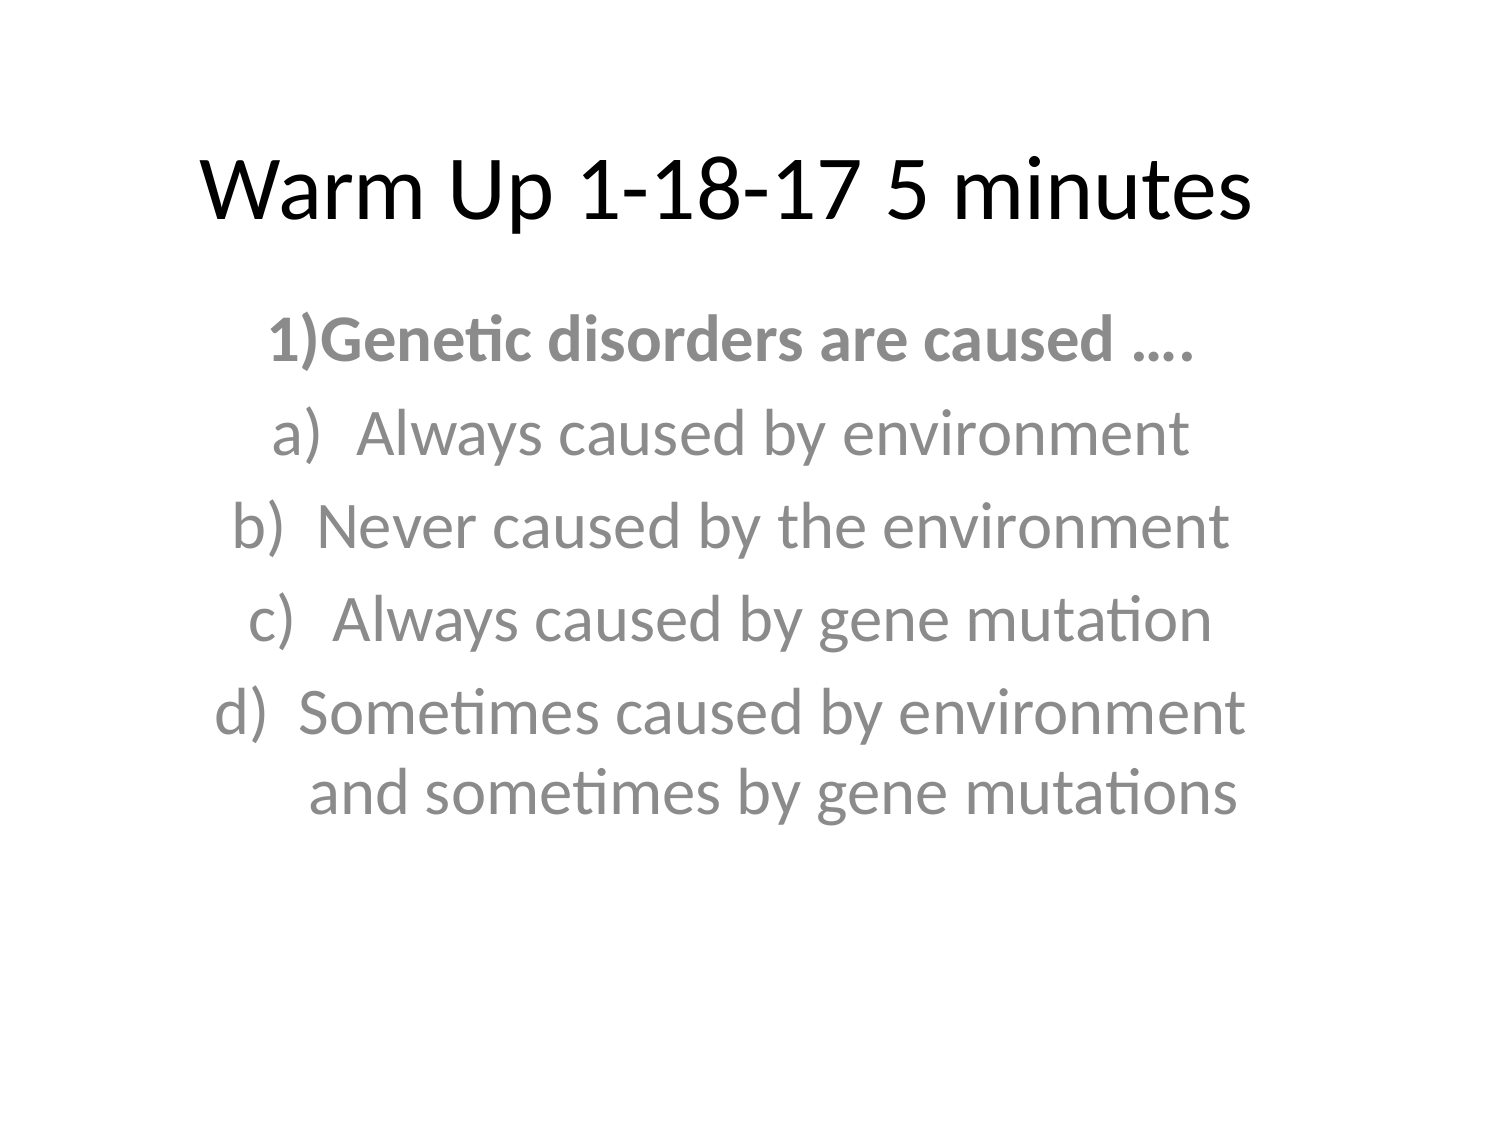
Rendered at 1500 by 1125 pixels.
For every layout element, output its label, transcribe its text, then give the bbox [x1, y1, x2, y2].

title Warm Up 1-18-17 5 minutes [99, 62, 1375, 304]
subtitle 1)Genetic disorders are caused …. Always caused by environment Never caused by the environment Always caused by gene mutation Sometimes caused by environment and sometimes by gene mutations [150, 287, 1313, 1000]
